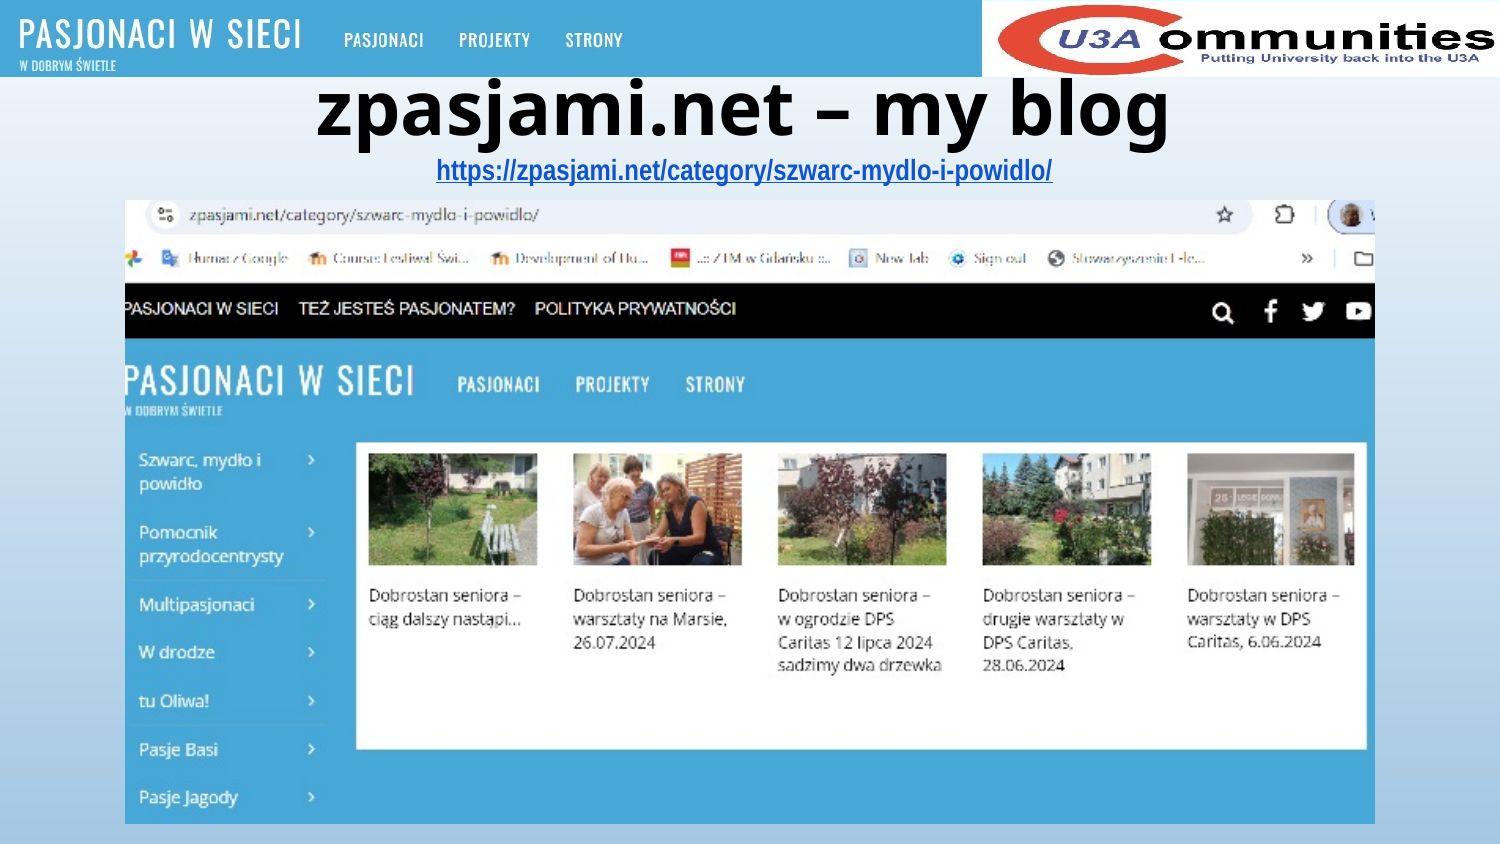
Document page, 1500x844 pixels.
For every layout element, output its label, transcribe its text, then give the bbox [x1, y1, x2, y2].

title zpasjami.net – my blog https://zpasjami.net/category/szwarc-mydlo-i-powidlo/ [0, 85, 1490, 201]
picture [0, 0, 1500, 77]
picture [125, 200, 1375, 824]
